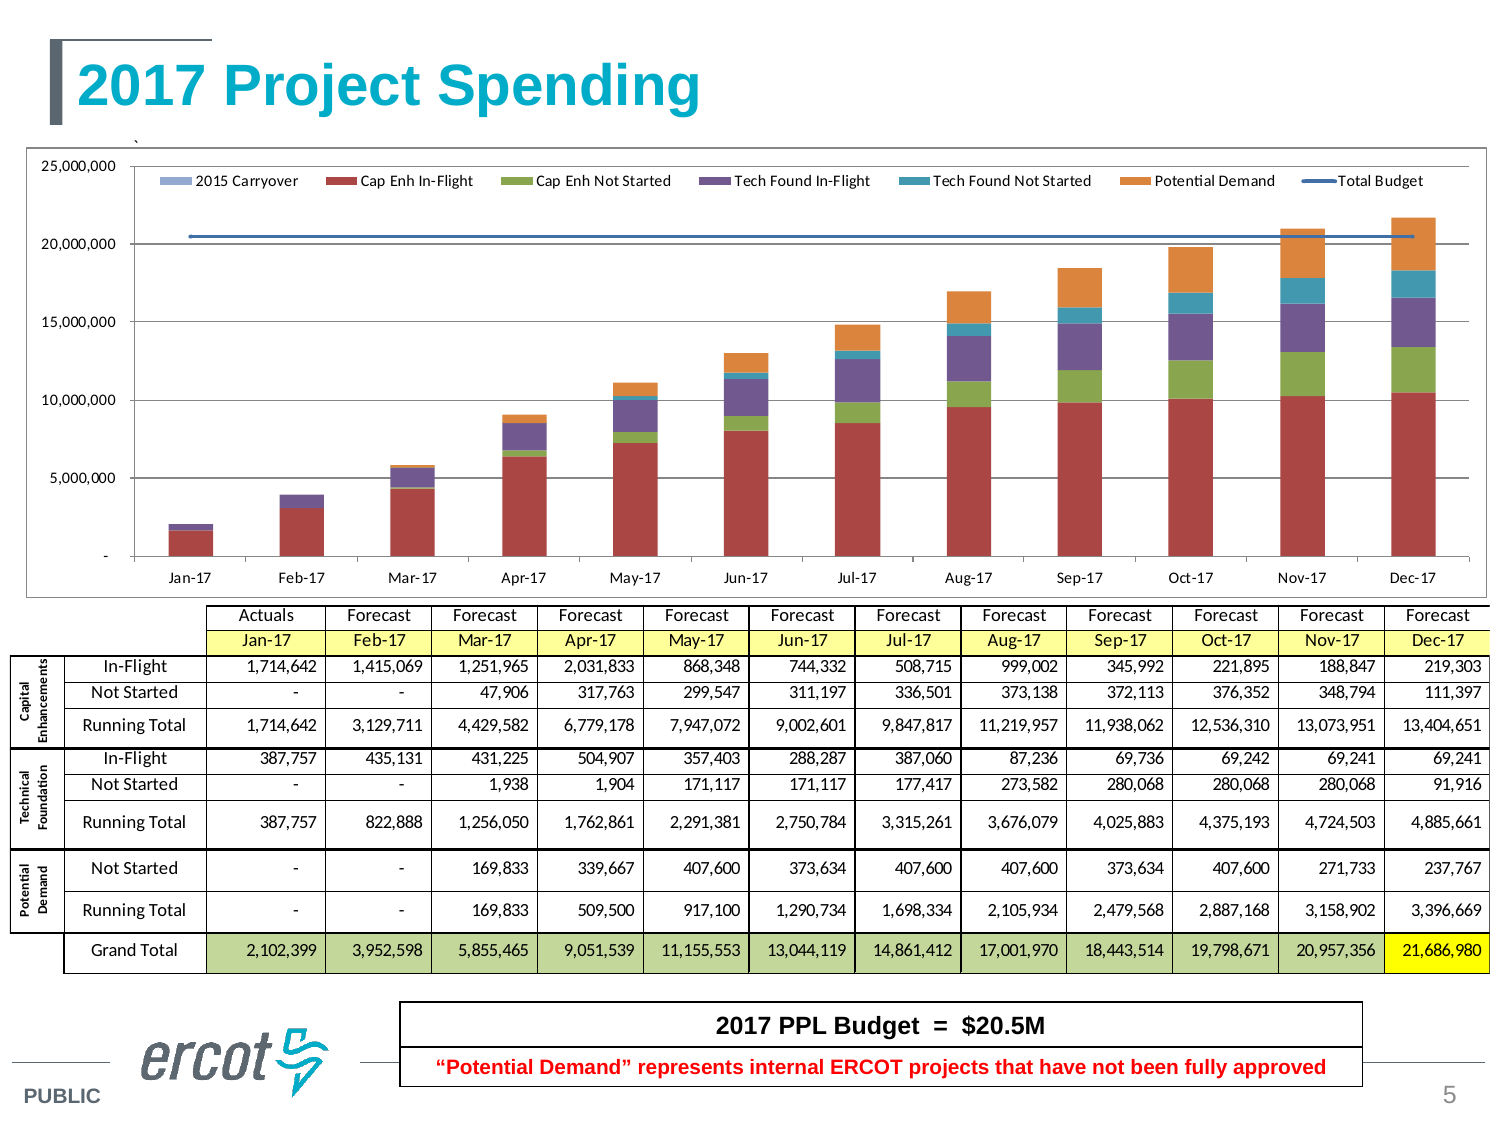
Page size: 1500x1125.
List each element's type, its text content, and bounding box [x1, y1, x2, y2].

title 2017 Project Spending [62, 39, 1100, 125]
text_box “Potential Demand” represents internal ERCOT projects that have not been fully approved [399, 1046, 1363, 1087]
picture [9, 137, 1492, 976]
slide_number 5 [1412, 1076, 1488, 1112]
picture [137, 1024, 332, 1100]
text_box 2017 PPL Budget = $20.5M [399, 1001, 1363, 1046]
